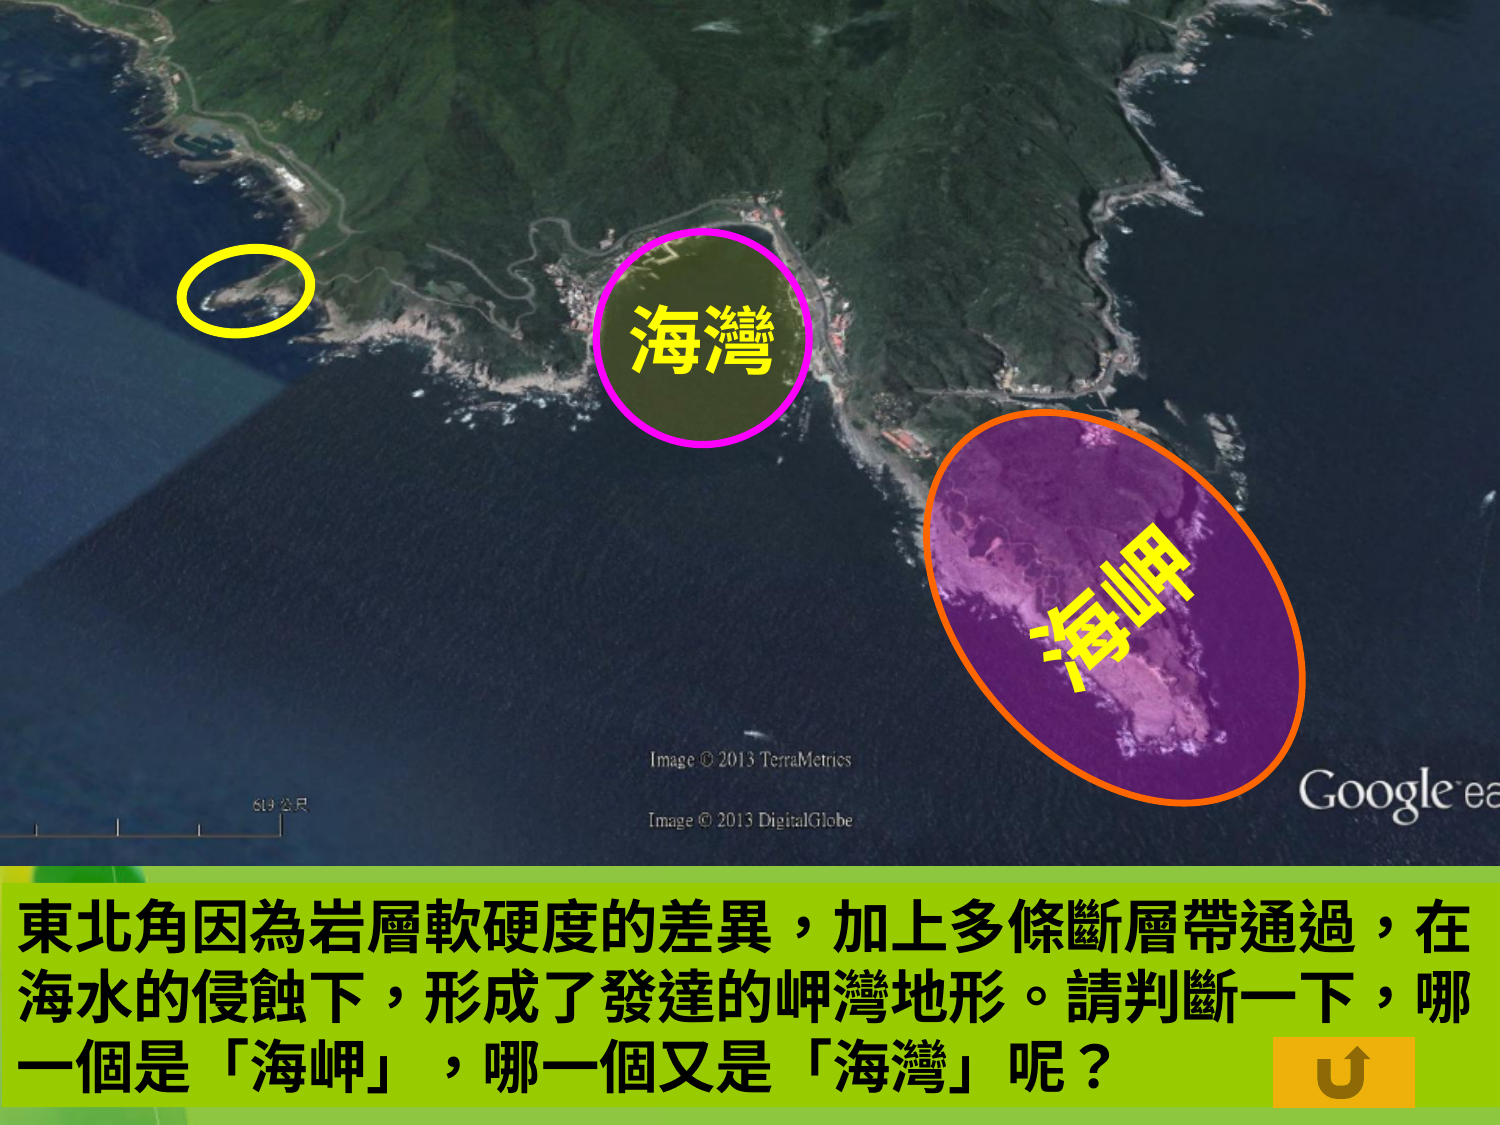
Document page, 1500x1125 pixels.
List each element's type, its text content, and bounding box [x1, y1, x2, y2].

text_box [1273, 1037, 1415, 1108]
picture [0, 0, 1500, 1125]
text_box 東北角因為岩層軟硬度的差異，加上多條斷層帶通過，在海水的侵蝕下，形成了發達的岬灣地形。請判斷一下，哪一個是「海岬」，哪一個又是「海灣」呢？ [2, 882, 1500, 1108]
